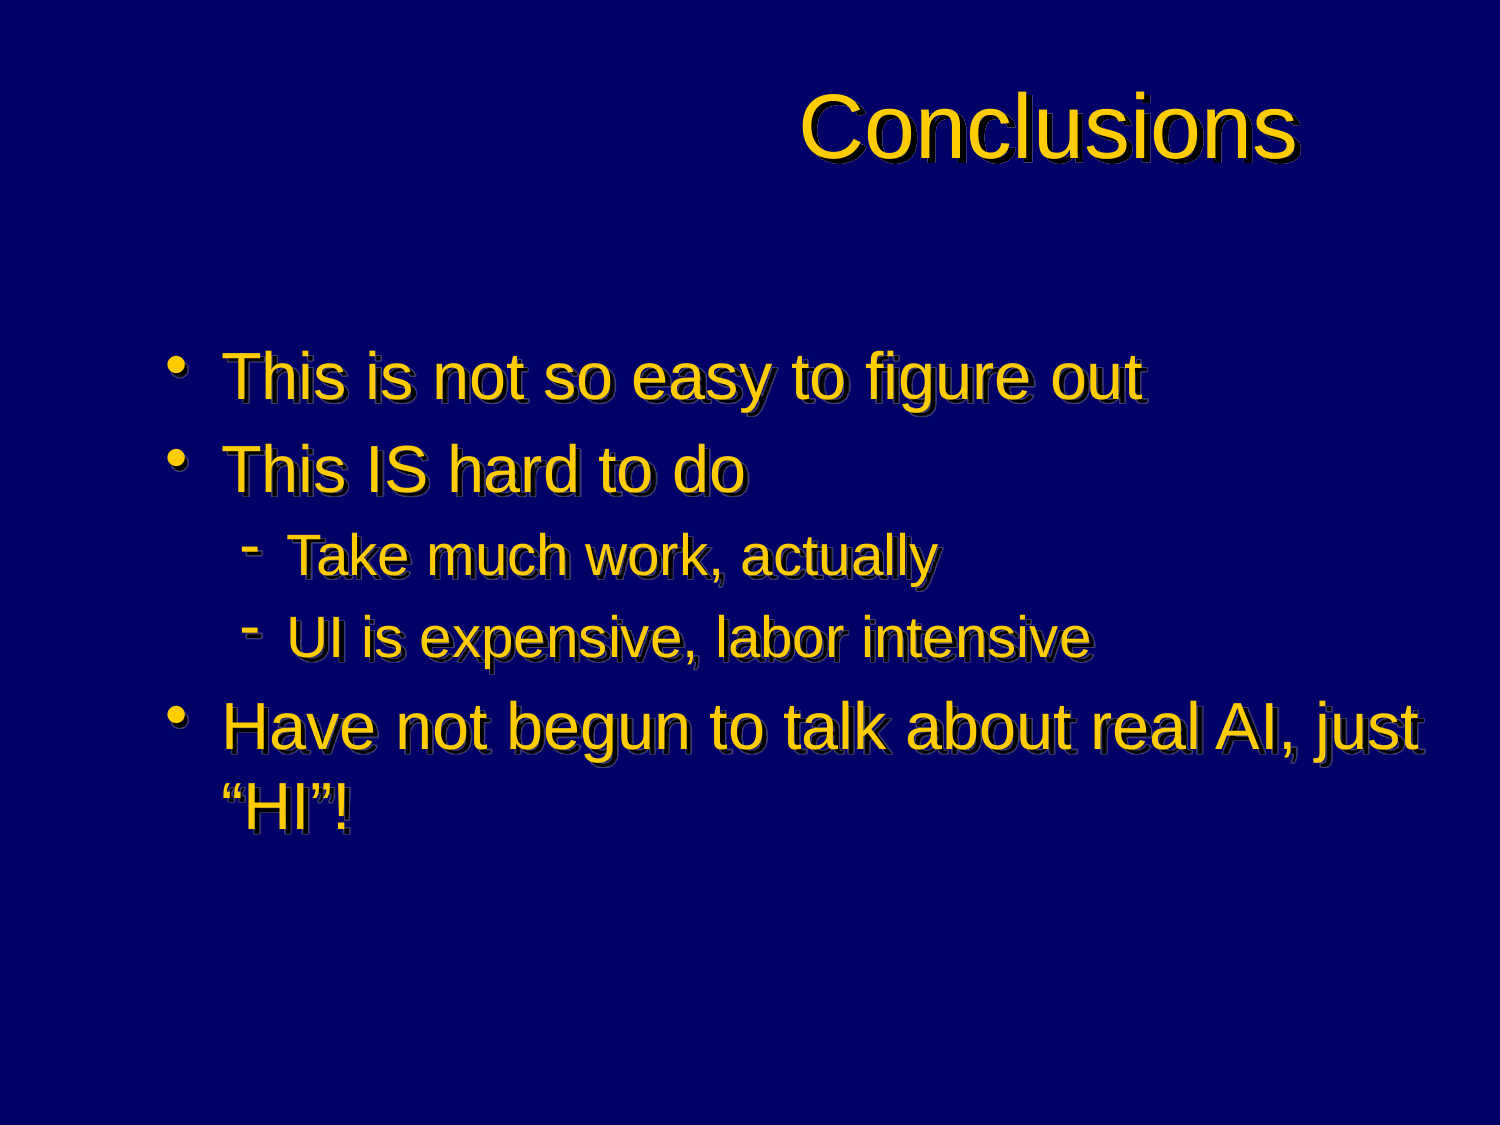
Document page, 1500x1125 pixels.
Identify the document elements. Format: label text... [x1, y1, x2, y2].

list This is not so easy to figure out This IS hard to do Take much work, actually UI is expensive, labor intensive Have not begun to talk about real AI, just “HI”! [149, 324, 1463, 1001]
title Conclusions [0, 27, 1315, 216]
